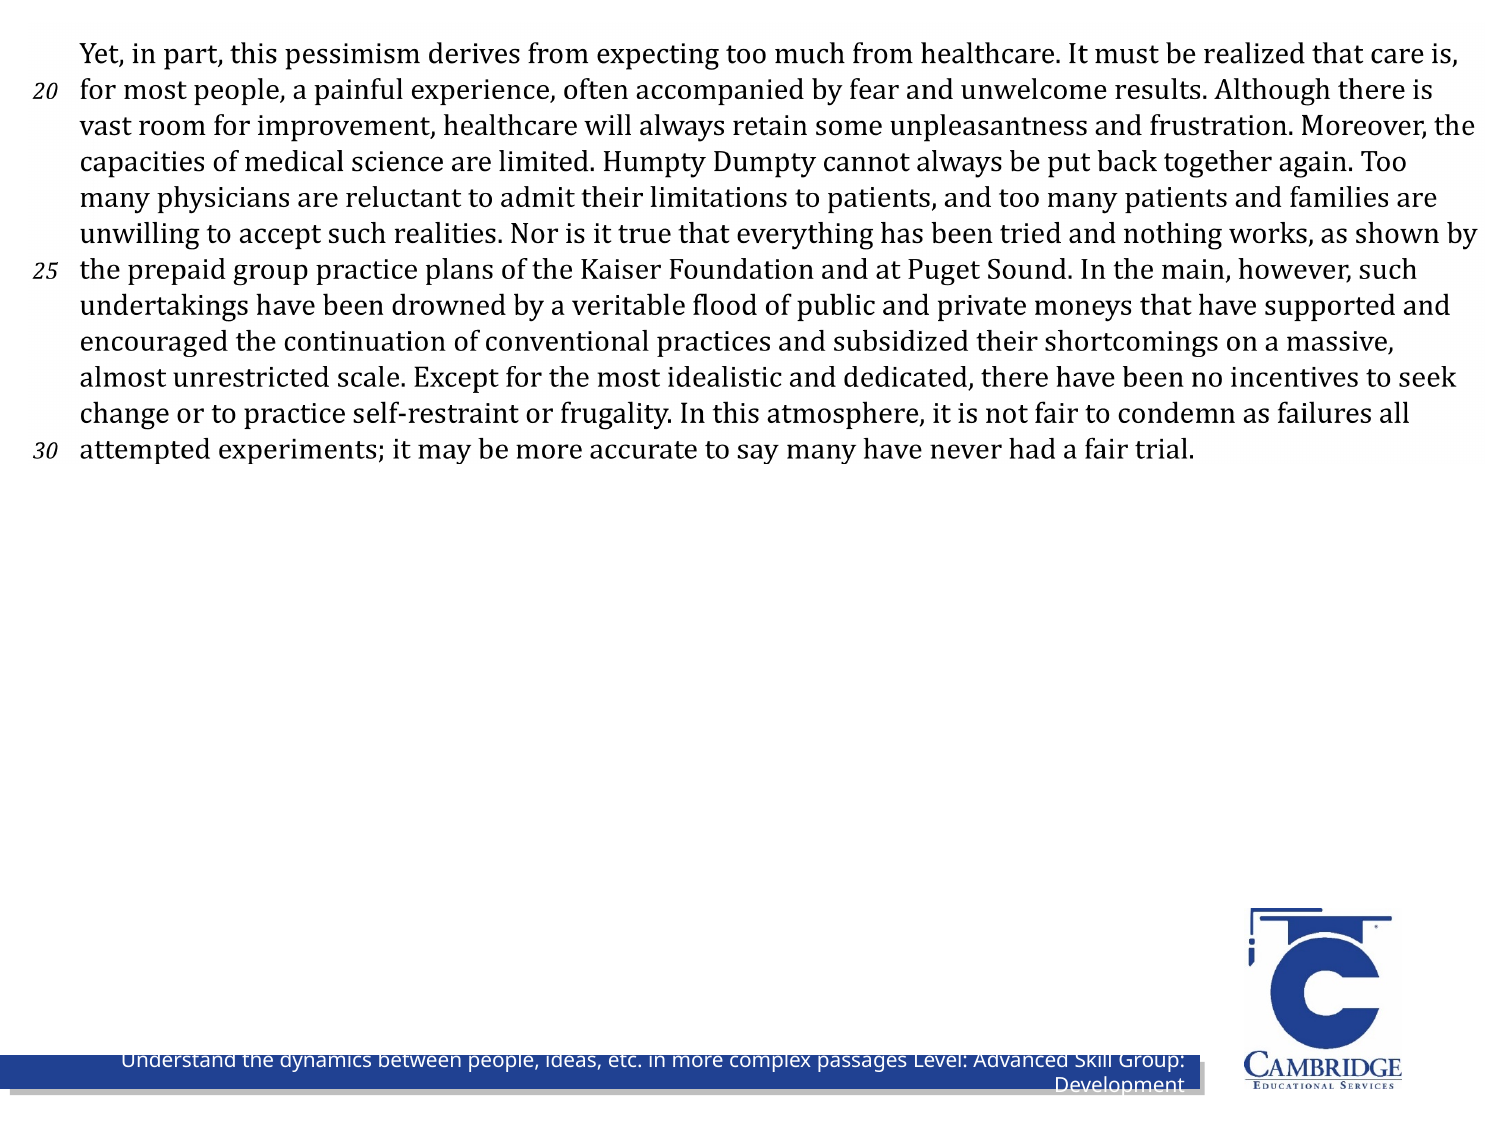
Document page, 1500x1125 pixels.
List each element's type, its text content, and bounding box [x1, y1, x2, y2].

picture [1244, 908, 1403, 1090]
footer Understand the dynamics between people, ideas, etc. in more complex passages Level: Advanced Skill Group: Development [0, 1055, 1200, 1089]
picture [27, 22, 1485, 465]
text_box [9, 1061, 1206, 1096]
